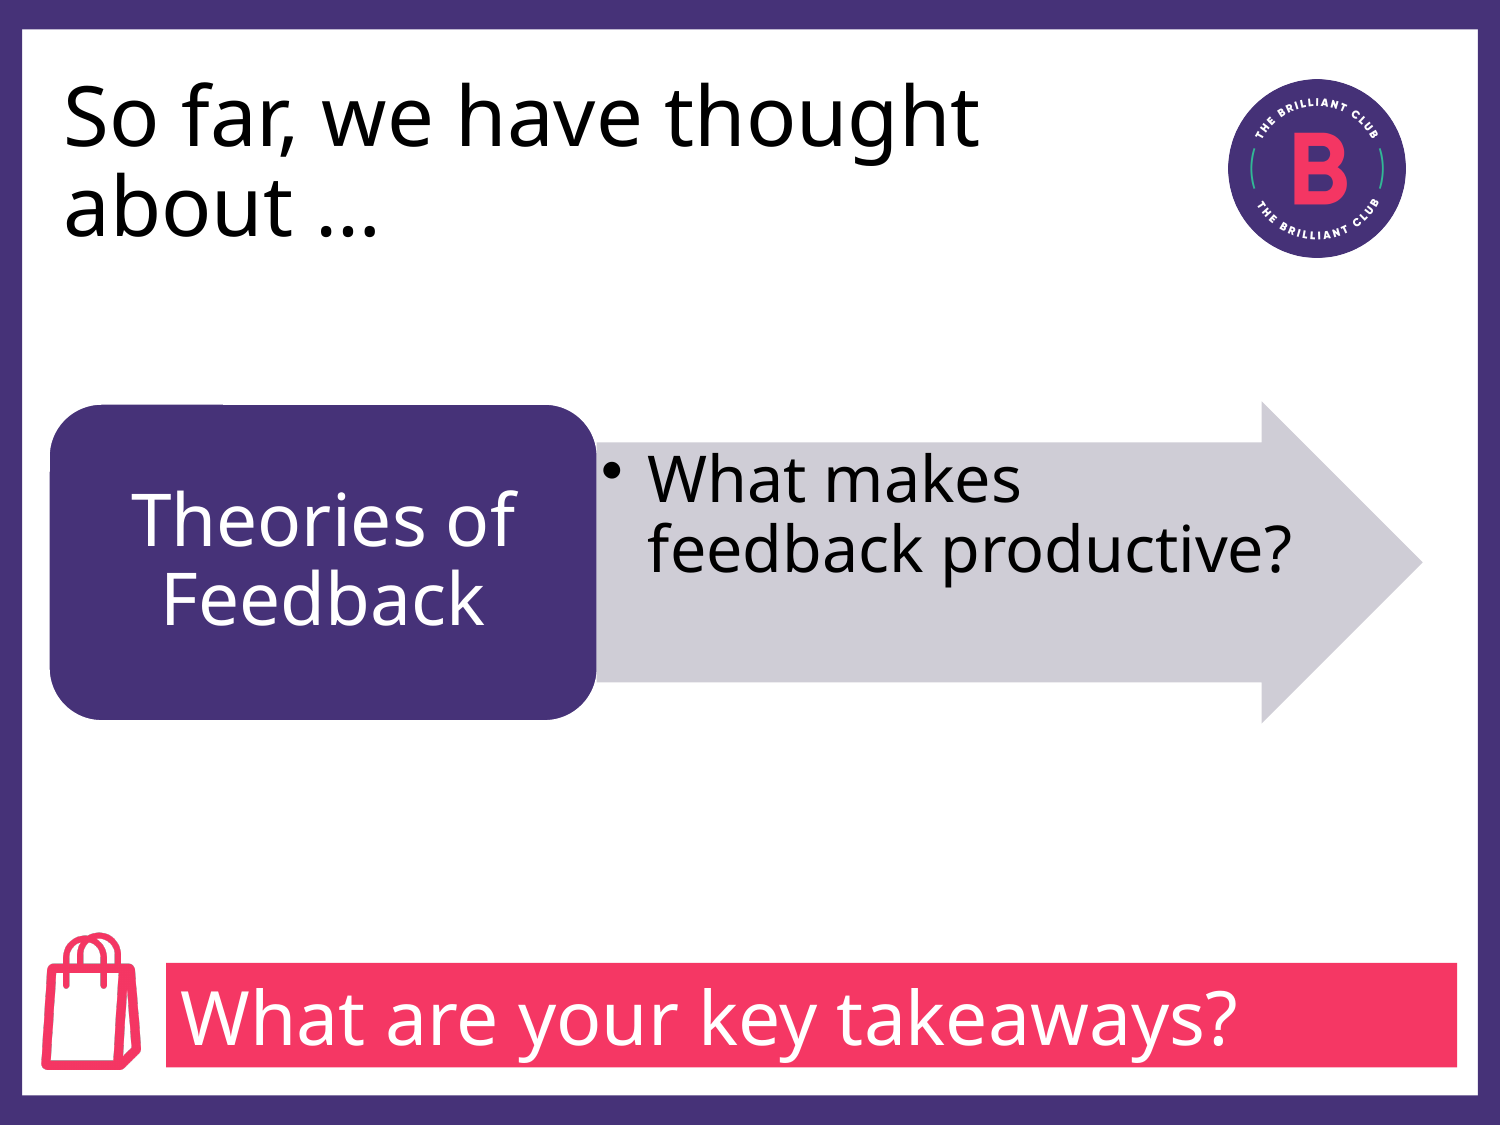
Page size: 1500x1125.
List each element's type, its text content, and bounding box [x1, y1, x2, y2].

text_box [597, 403, 1422, 722]
picture [1343, 79, 1406, 258]
picture [15, 926, 166, 1077]
title So far, we have thought about … [48, 56, 1343, 274]
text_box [48, 403, 597, 722]
text_box What are your key takeaways? [166, 962, 1458, 1068]
